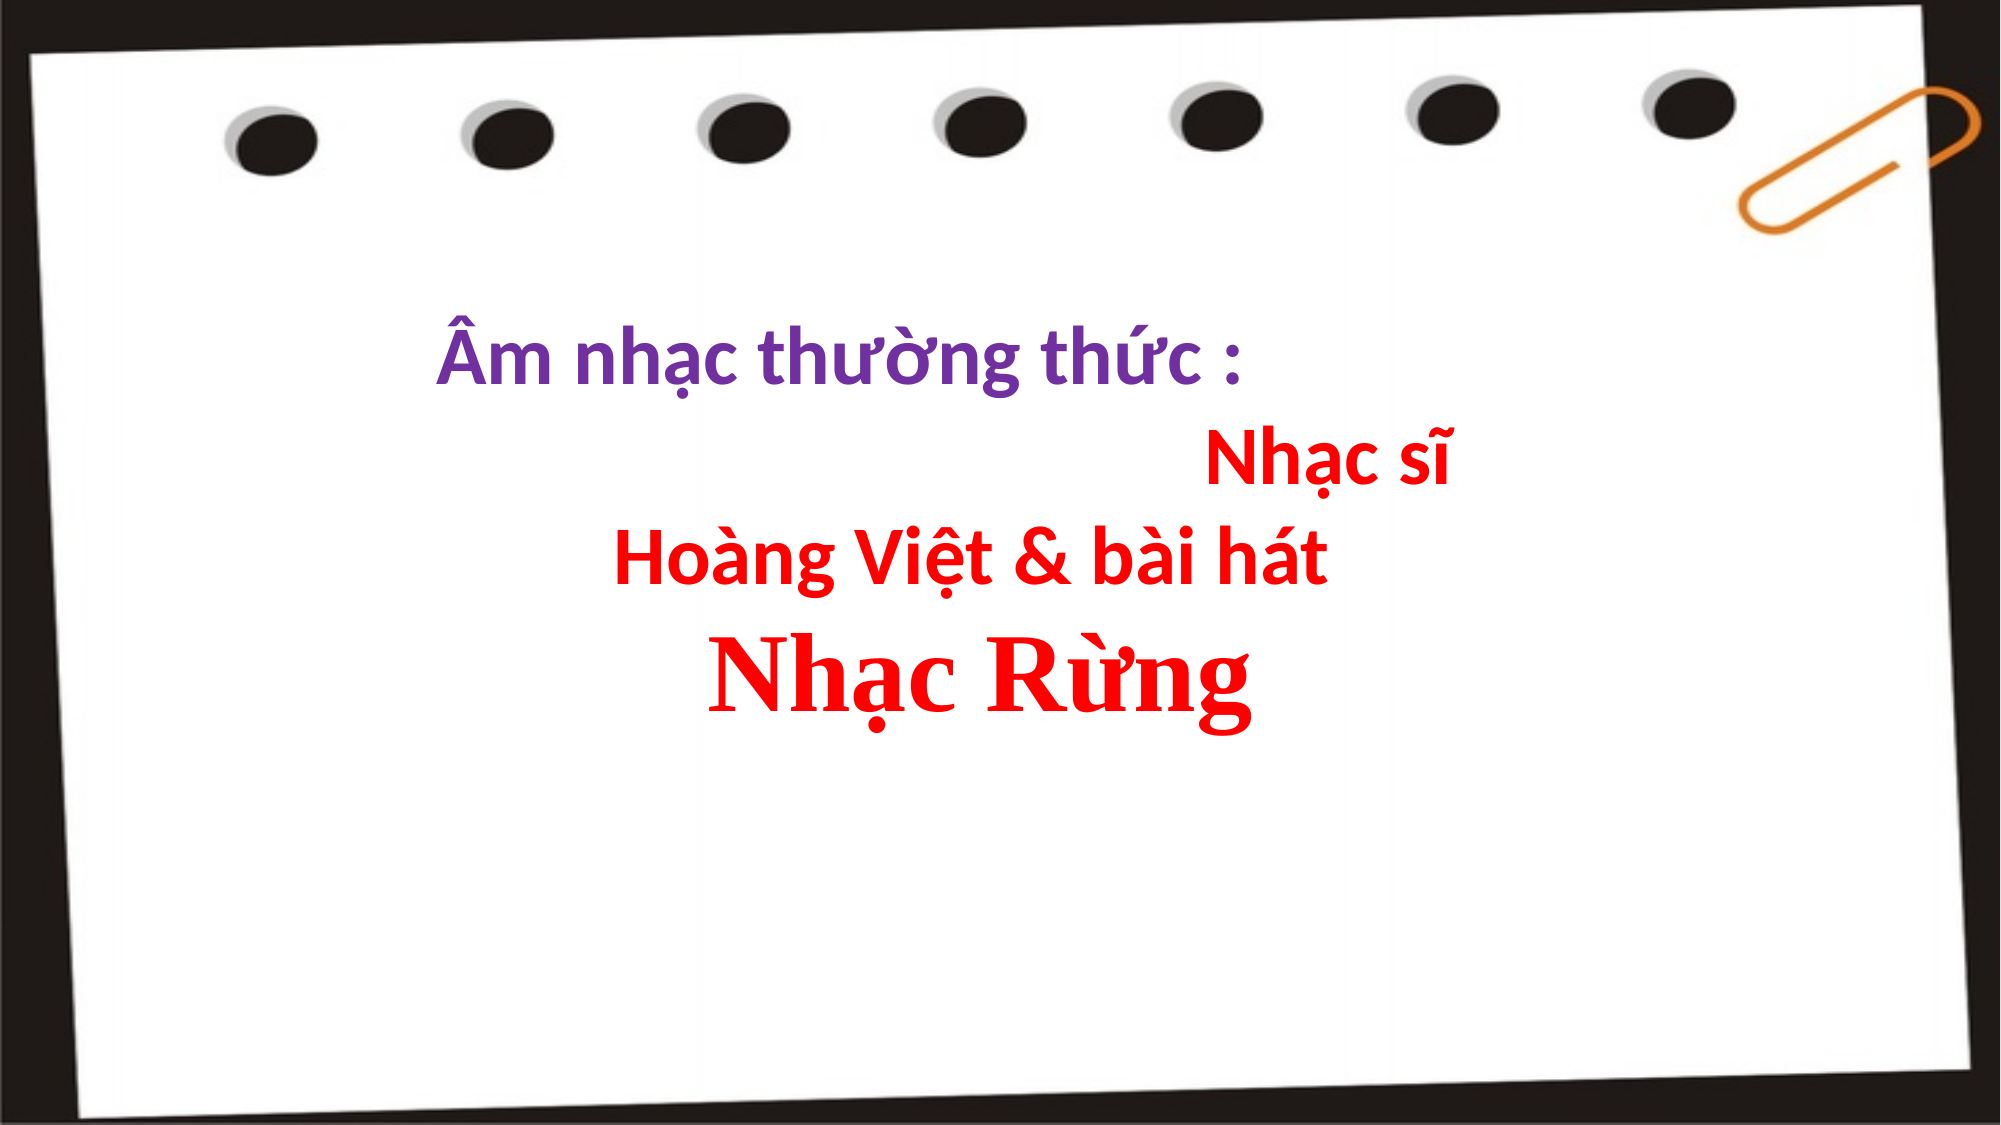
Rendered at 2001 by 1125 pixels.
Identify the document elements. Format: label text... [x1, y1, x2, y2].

picture [0, 0, 2001, 1125]
text_box Âm nhạc thường thức : Nhạc sĩ Hoàng Việt & bài hát [415, 293, 1585, 609]
text_box Nhạc Rừng [691, 590, 1268, 741]
